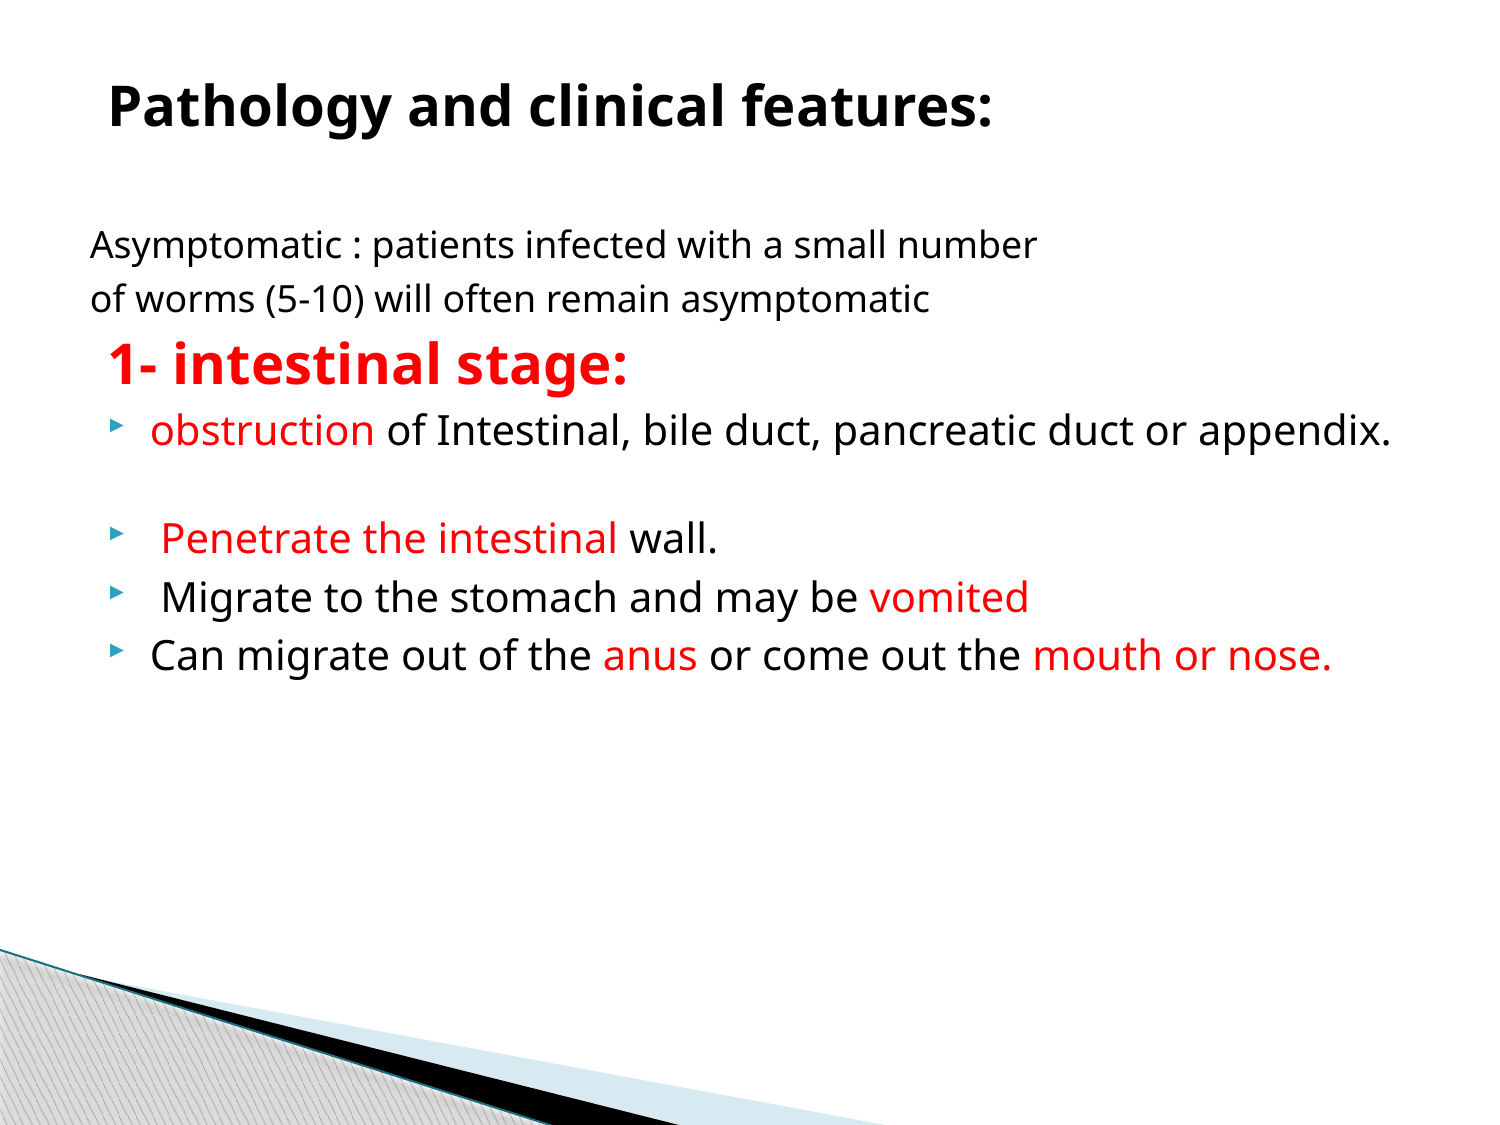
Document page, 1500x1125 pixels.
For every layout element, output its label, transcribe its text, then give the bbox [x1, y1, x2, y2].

list Pathology and clinical features: Asymptomatic : patients infected with a small number of worms (5-10) will often remain asymptomatic 1- intestinal stage: obstruction of Intestinal, bile duct, pancreatic duct or appendix. Penetrate the intestinal wall. Migrate to the stomach and may be vomited Can migrate out of the anus or come out the mouth or nose. [75, 62, 1425, 1038]
